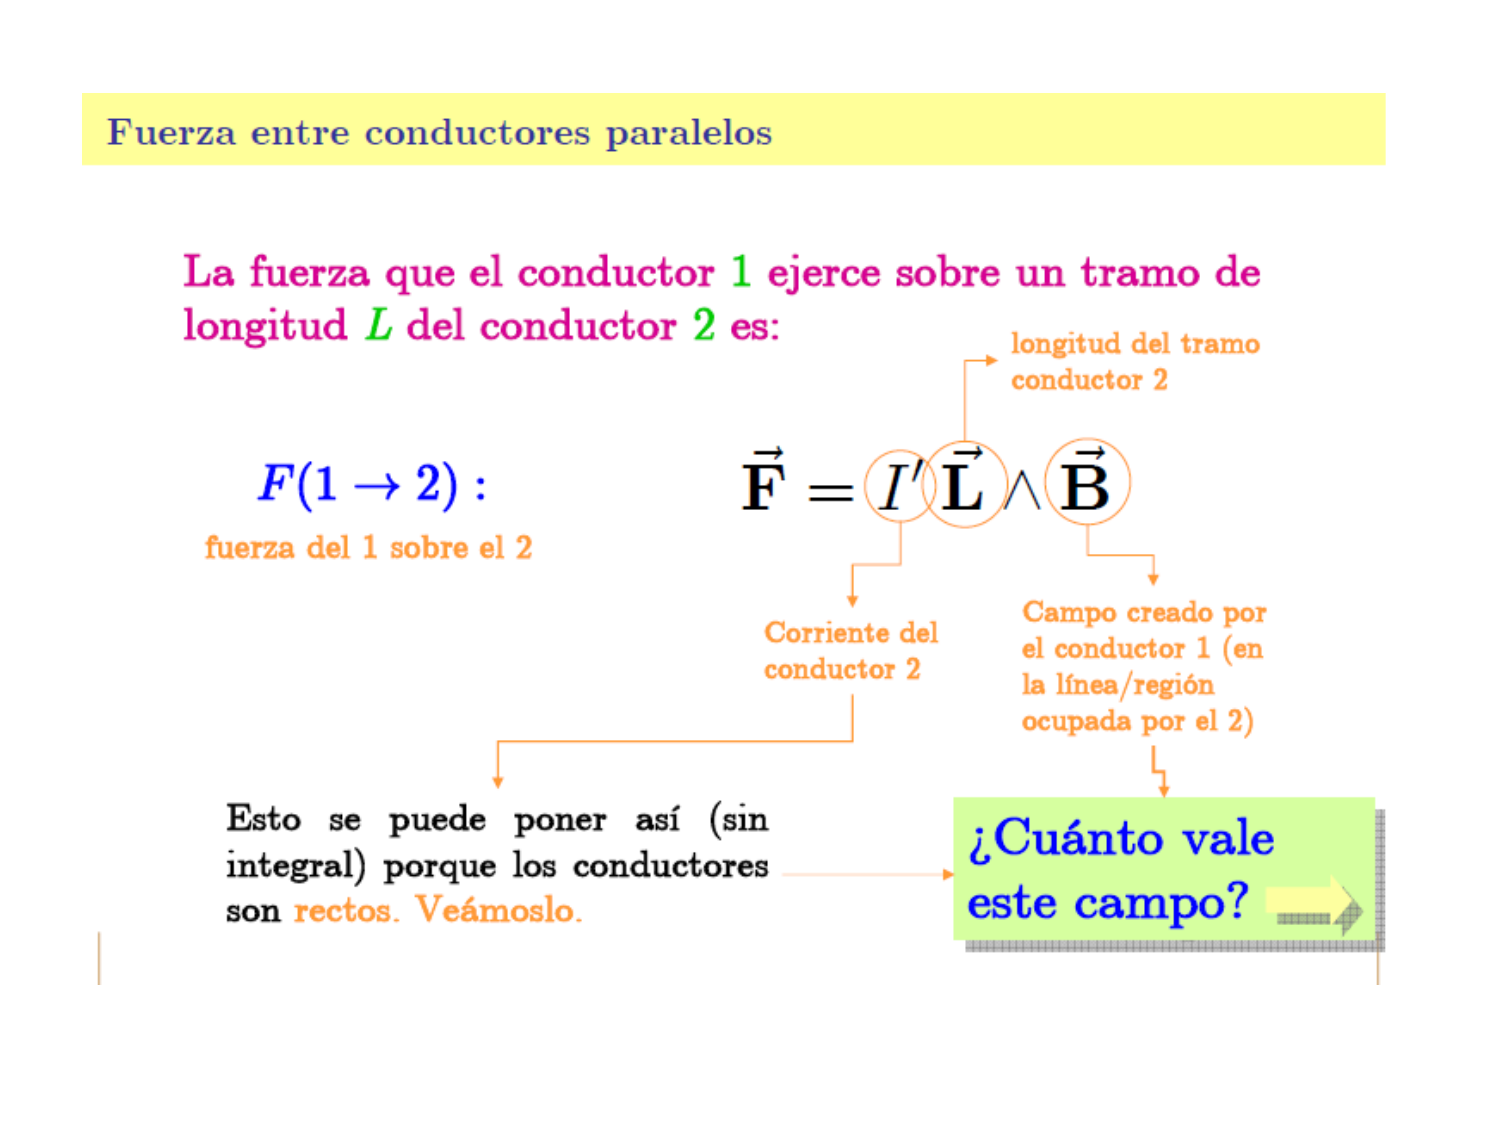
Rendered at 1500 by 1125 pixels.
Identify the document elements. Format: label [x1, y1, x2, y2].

picture [81, 93, 1386, 985]
